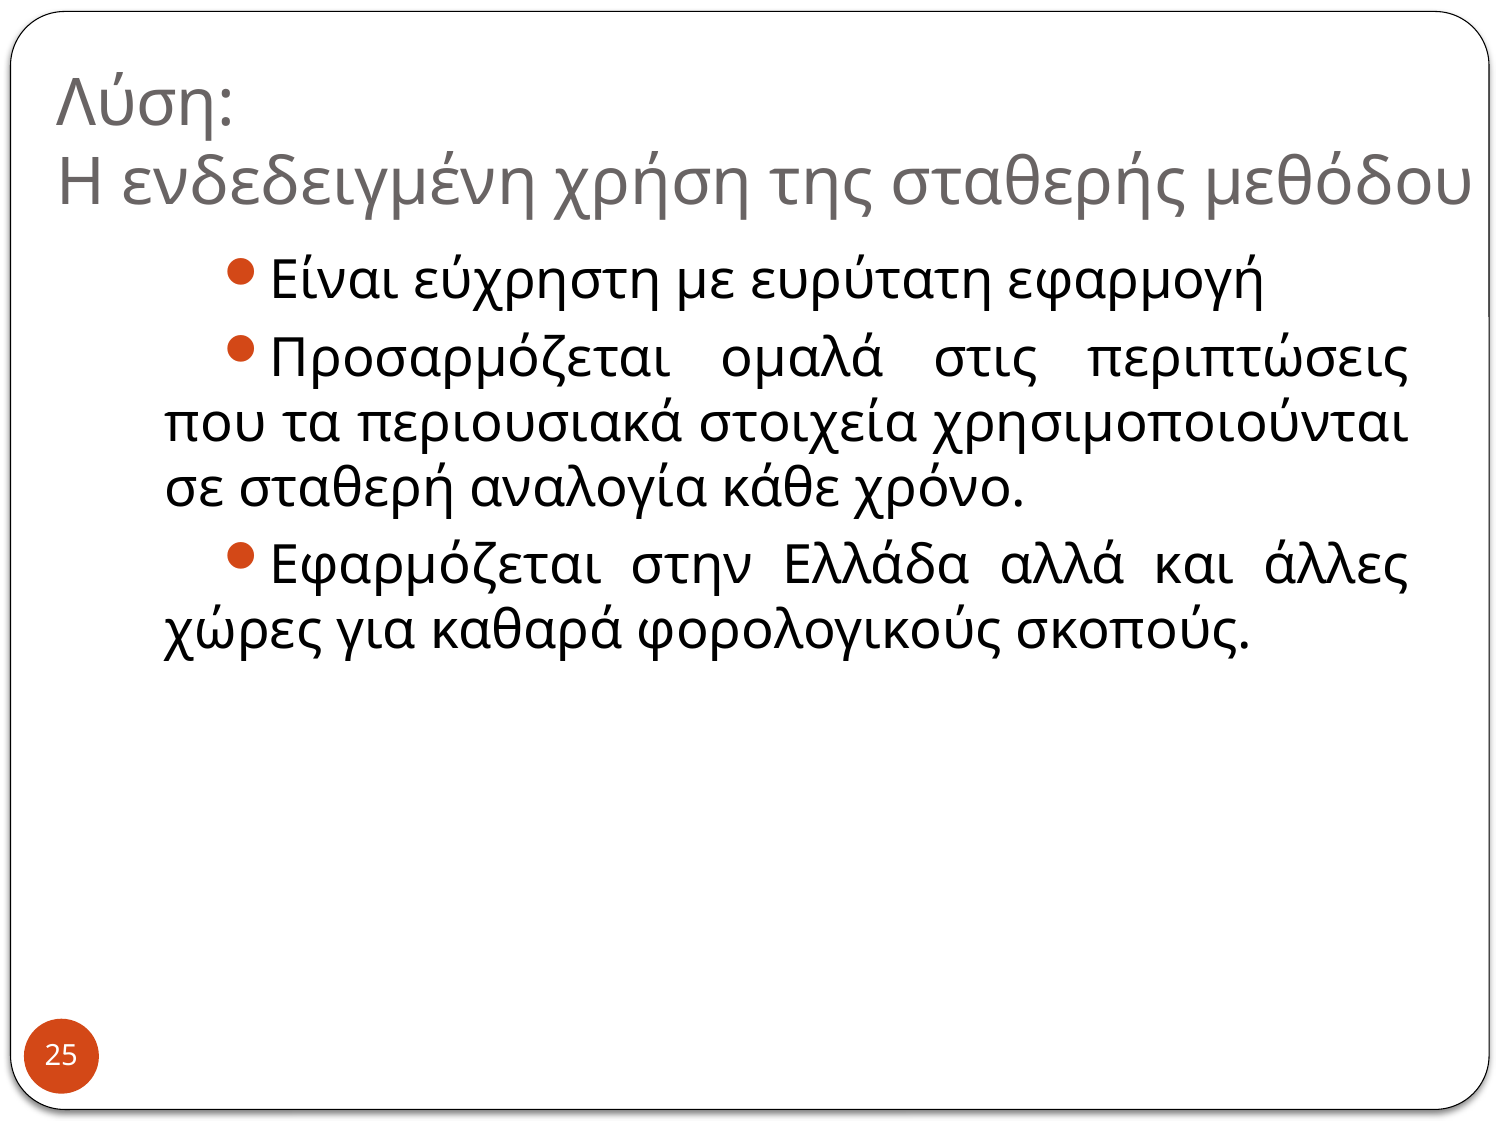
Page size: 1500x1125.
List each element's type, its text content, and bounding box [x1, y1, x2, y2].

list Είναι εύχρηστη με ευρύτατη εφαρμογή Προσαρμόζεται ομαλά στις περιπτώσεις που τα περιουσιακά στοιχεία χρησιμοποιούνται σε σταθερή αναλογία κάθε χρόνο. Εφαρμόζεται στην Ελλάδα αλλά και άλλες χώρες για καθαρά φορολογικούς σκοπούς. [150, 237, 1425, 988]
title Λύση: Η ενδεδειγμένη χρήση της σταθερής μεθόδου [41, 45, 1500, 233]
slide_number 25 [23, 1018, 99, 1094]
